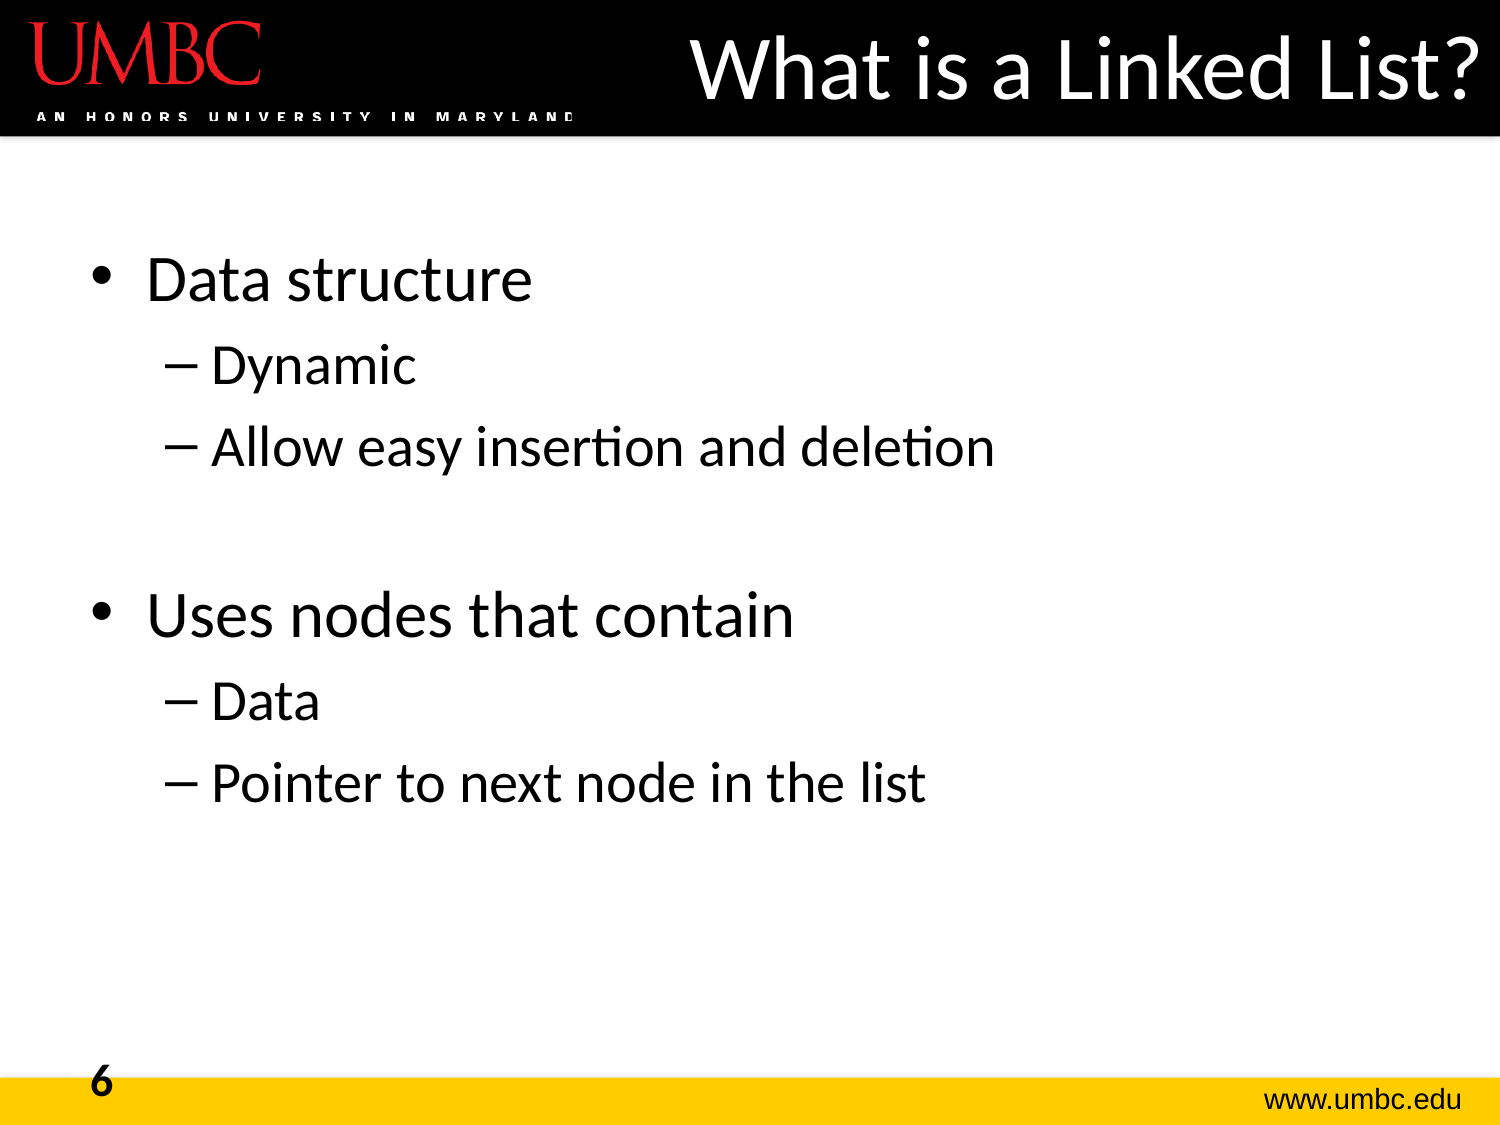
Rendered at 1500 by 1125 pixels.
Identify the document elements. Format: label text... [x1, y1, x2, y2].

list Data structure Dynamic Allow easy insertion and deletion Uses nodes that contain Data Pointer to next node in the list [75, 226, 1425, 1005]
title What is a Linked List? [150, 0, 1500, 188]
slide_number 6 [75, 1042, 425, 1103]
